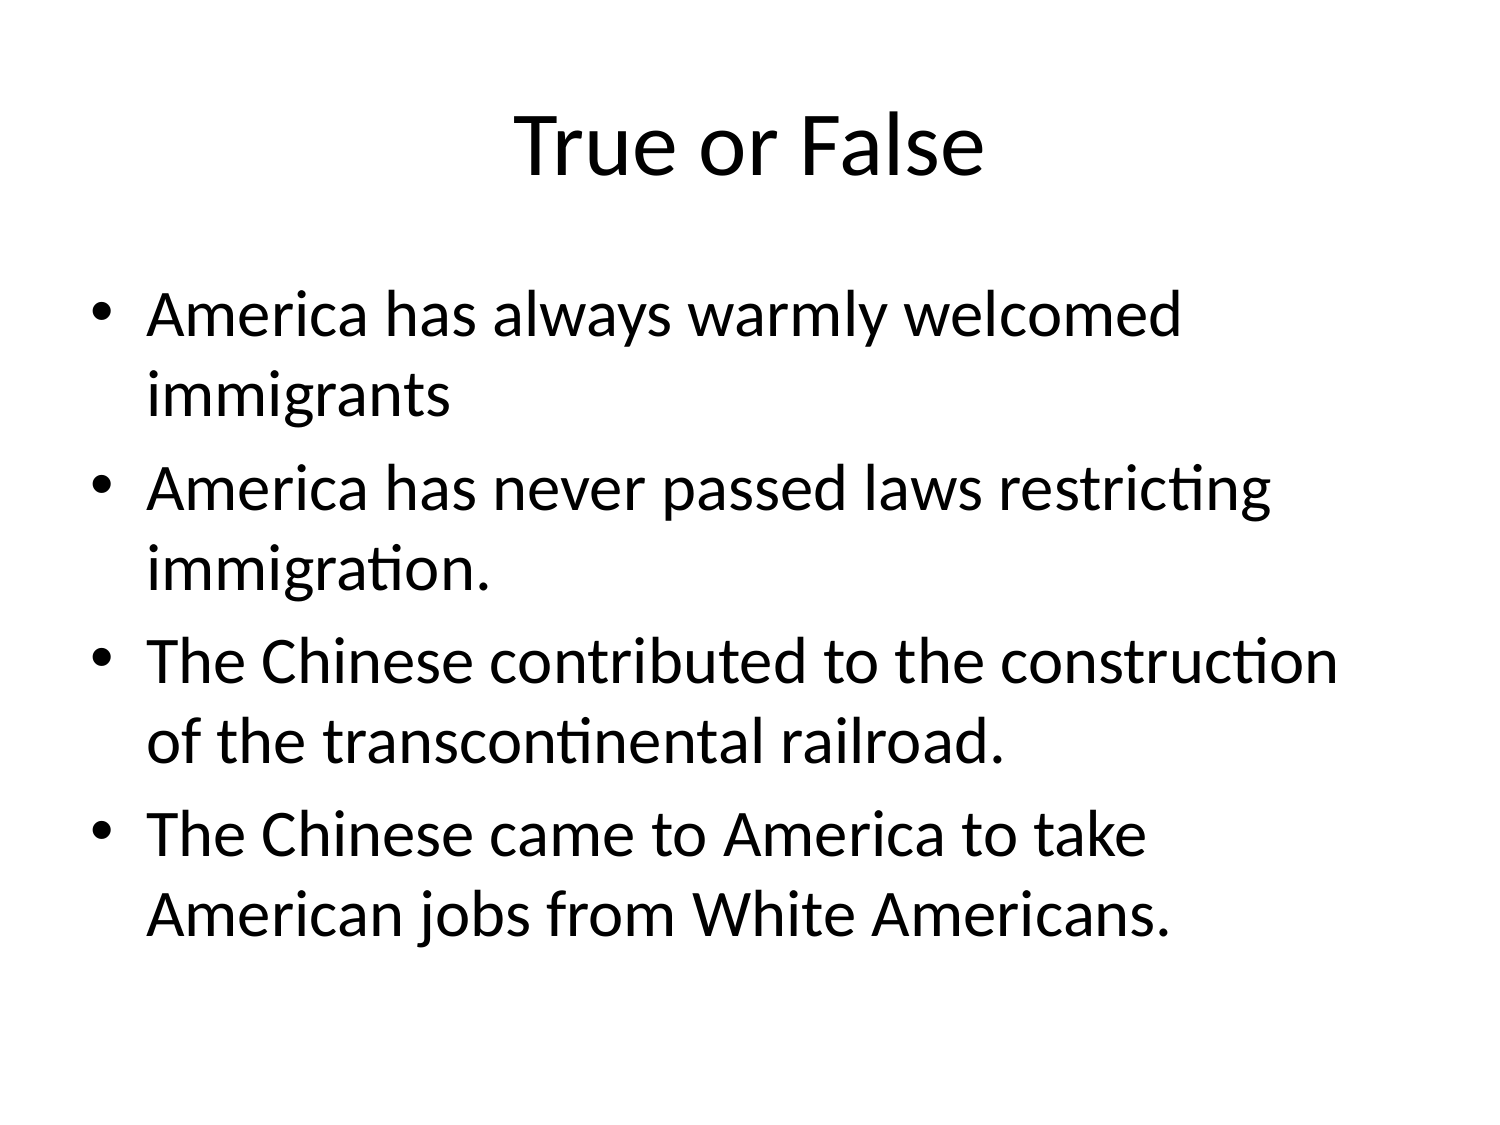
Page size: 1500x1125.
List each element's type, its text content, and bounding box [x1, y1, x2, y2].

list America has always warmly welcomed immigrants America has never passed laws restricting immigration. The Chinese contributed to the construction of the transcontinental railroad. The Chinese came to America to take American jobs from White Americans. [75, 262, 1425, 1005]
title True or False [75, 45, 1425, 233]
